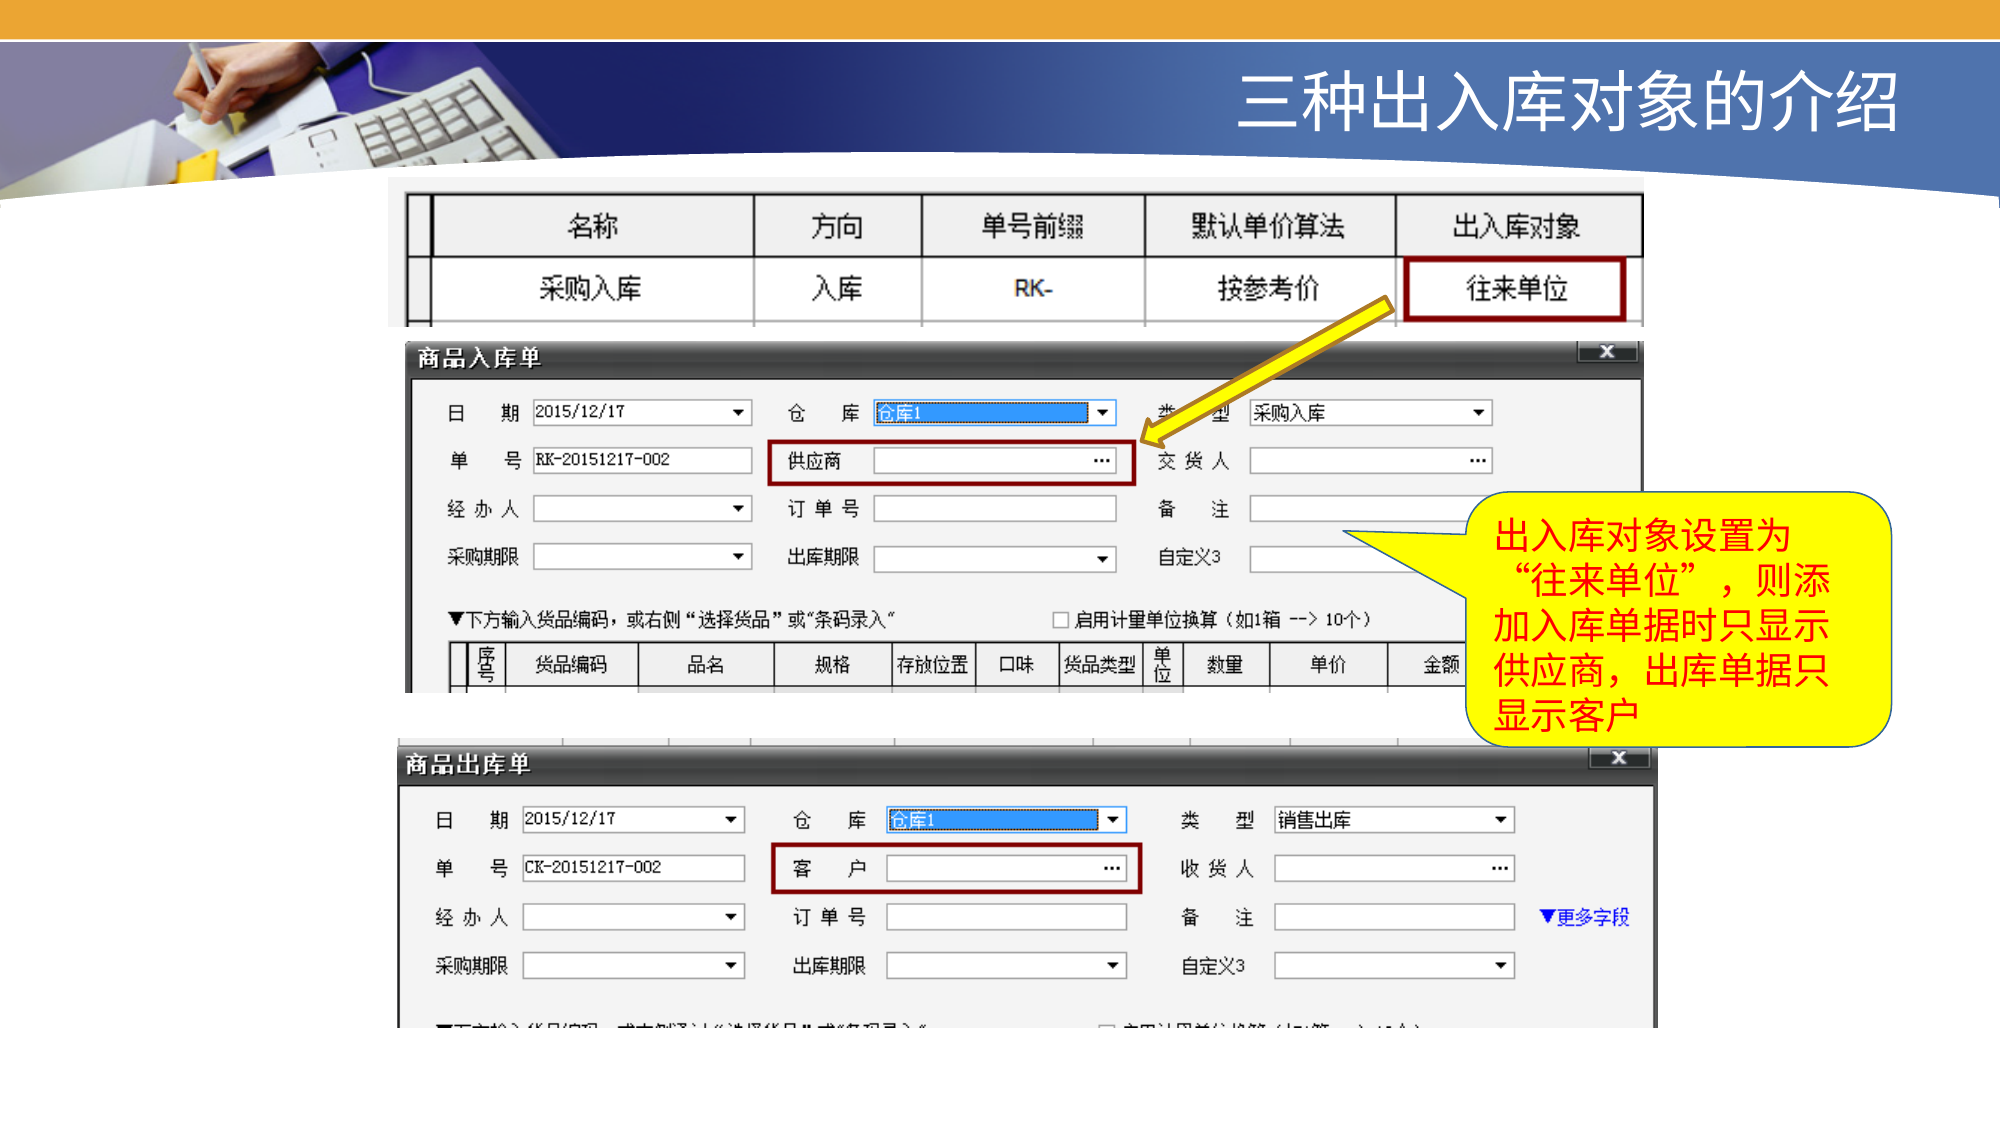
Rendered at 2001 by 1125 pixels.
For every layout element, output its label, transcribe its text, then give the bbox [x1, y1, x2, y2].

picture [388, 177, 1644, 327]
text_box [1302, 336, 1352, 340]
picture [397, 738, 1658, 1029]
text_box 出入库对象设置为“往来单位”，则添加入库单据时只显示供应商，出库单据只显示客户 [1465, 491, 1892, 748]
title 三种出入库对象的介绍 [549, 49, 1917, 151]
picture [0, 42, 2000, 204]
picture [405, 341, 1644, 693]
